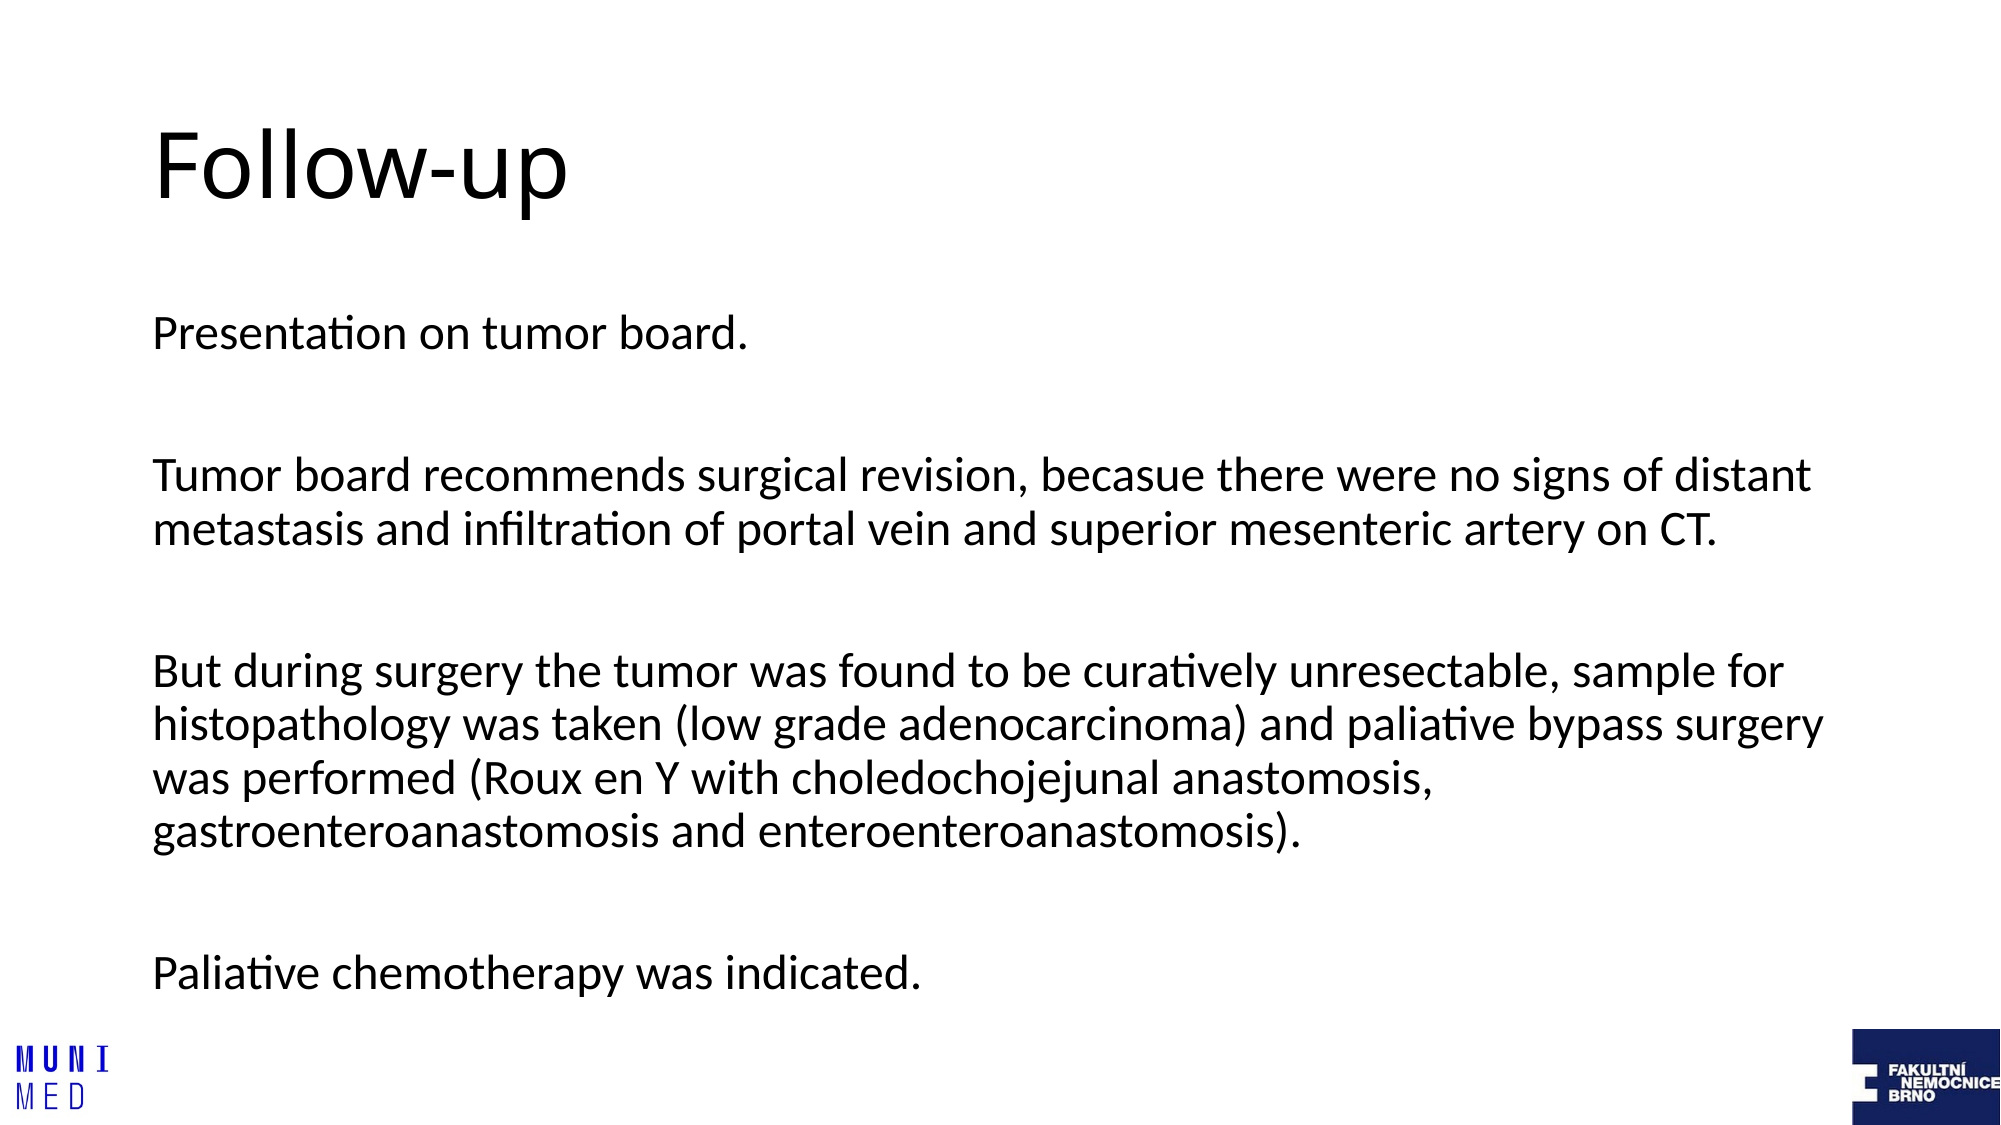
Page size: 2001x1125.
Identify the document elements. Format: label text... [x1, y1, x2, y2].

title Follow-up [137, 59, 1863, 278]
picture [0, 1029, 124, 1125]
picture [1852, 1029, 2000, 1125]
list Presentation on tumor board. Tumor board recommends surgical revision, becasue there were no signs of distant metastasis and infiltration of portal vein and superior mesenteric artery on CT. But during surgery the tumor was found to be curatively unresectable, sample for histopathology was taken (low grade adenocarcinoma) and paliative bypass surgery was performed (Roux en Y with choledochojejunal anastomosis, gastroenteroanastomosis and enteroenteroanastomosis). Paliative chemotherapy was indicated. [137, 299, 1863, 1014]
